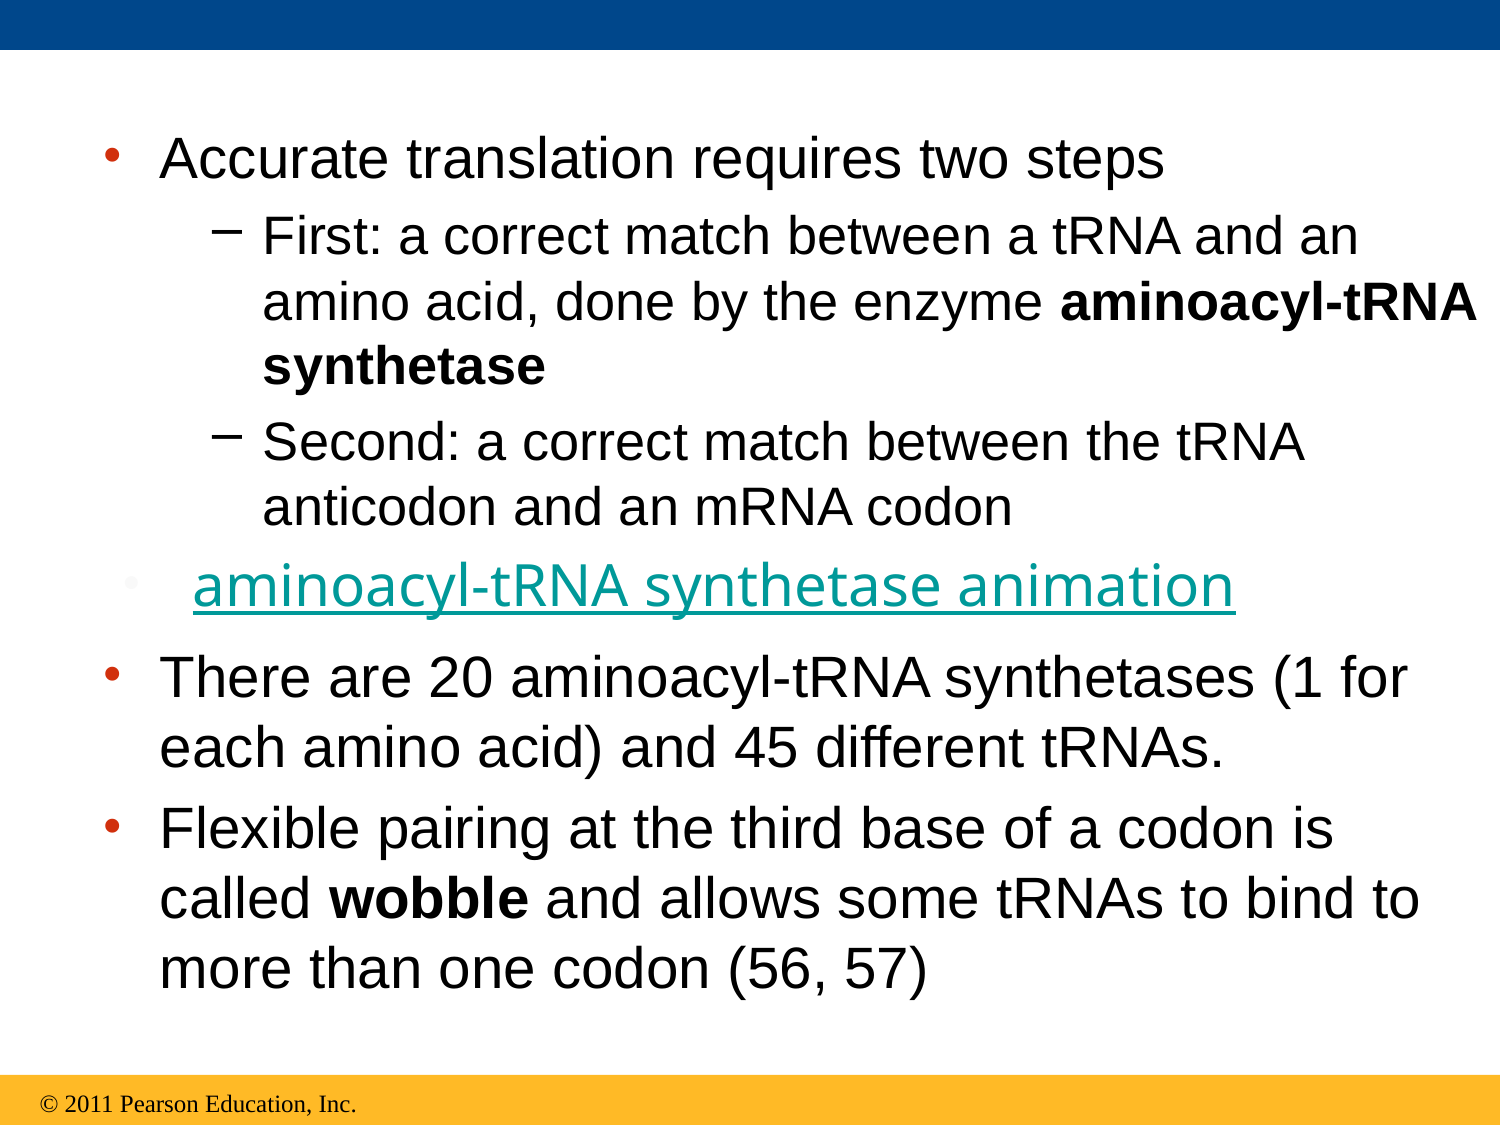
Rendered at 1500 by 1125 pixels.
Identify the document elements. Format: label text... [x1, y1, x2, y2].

list Accurate translation requires two steps First: a correct match between a tRNA and an amino acid, done by the enzyme aminoacyl-tRNA synthetase Second: a correct match between the tRNA anticodon and an mRNA codon aminoacyl-tRNA synthetase animation There are 20 aminoacyl-tRNA synthetases (1 for each amino acid) and 45 different tRNAs. Flexible pairing at the third base of a codon is called wobble and allows some tRNAs to bind to more than one codon (56, 57) [87, 112, 1500, 1009]
text_box [0, 0, 1500, 50]
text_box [0, 1074, 1500, 1125]
